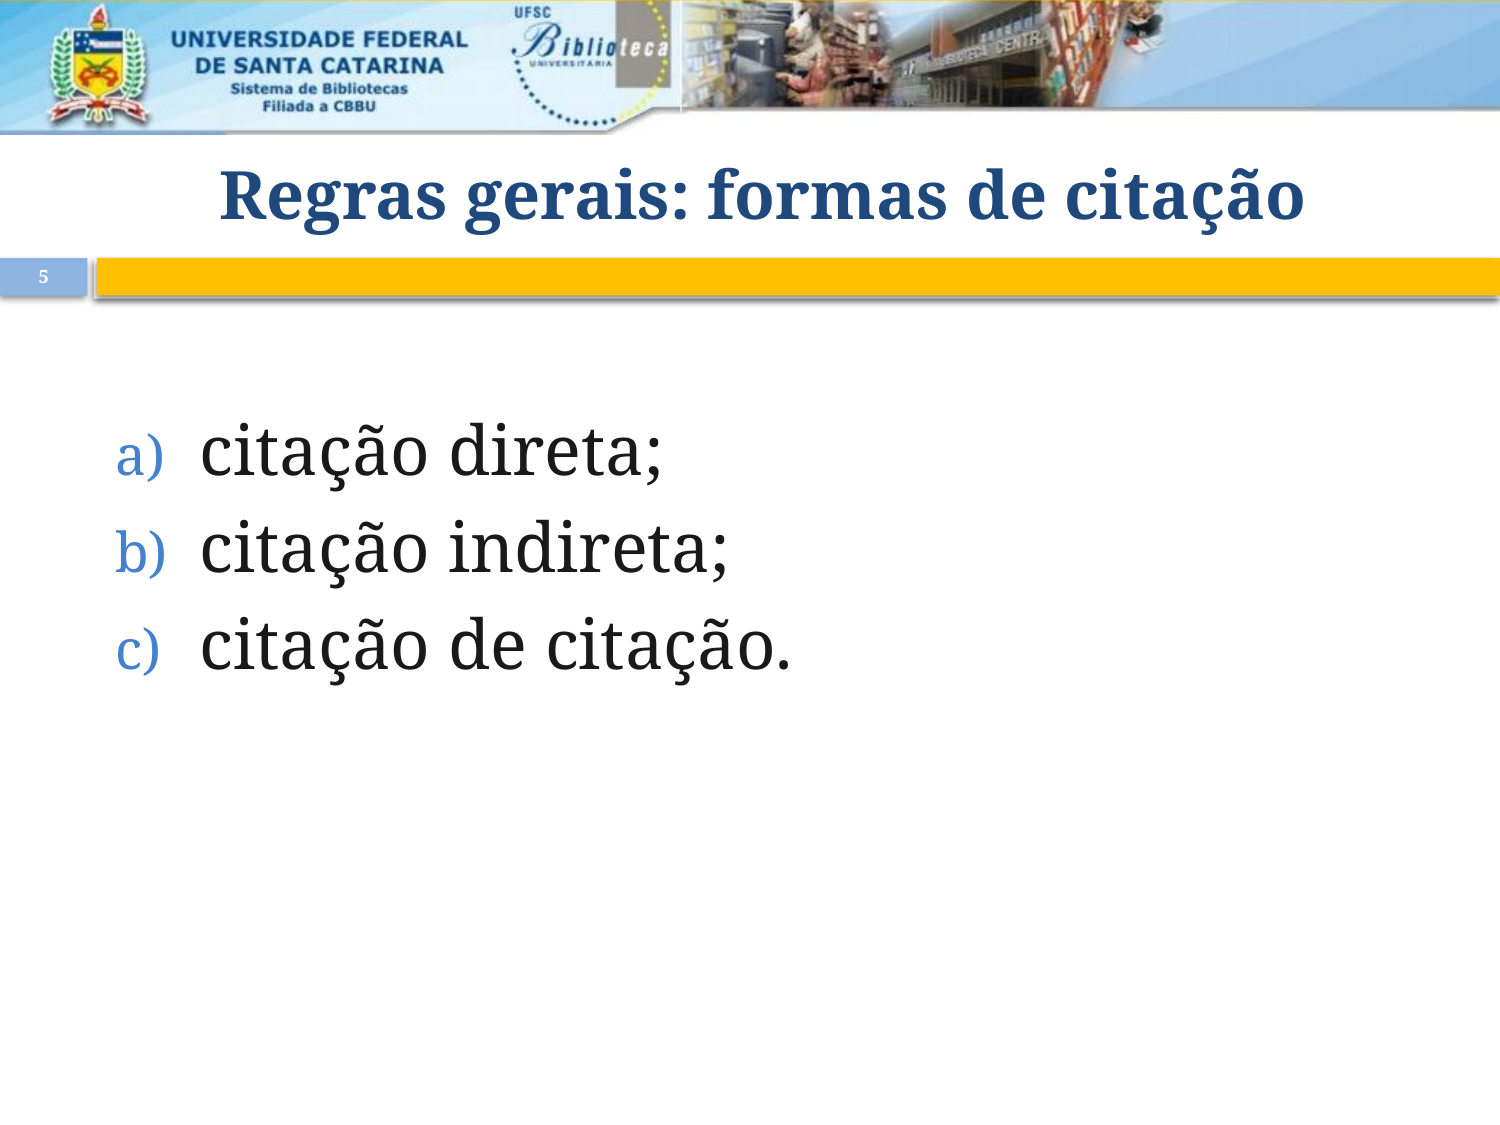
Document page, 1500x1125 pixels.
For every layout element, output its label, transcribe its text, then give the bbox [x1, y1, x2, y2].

list citação direta; citação indireta; citação de citação. [100, 302, 1438, 987]
slide_number 5 [0, 257, 88, 298]
title Regras gerais: formas de citação [100, 140, 1427, 247]
picture [0, 0, 1500, 135]
